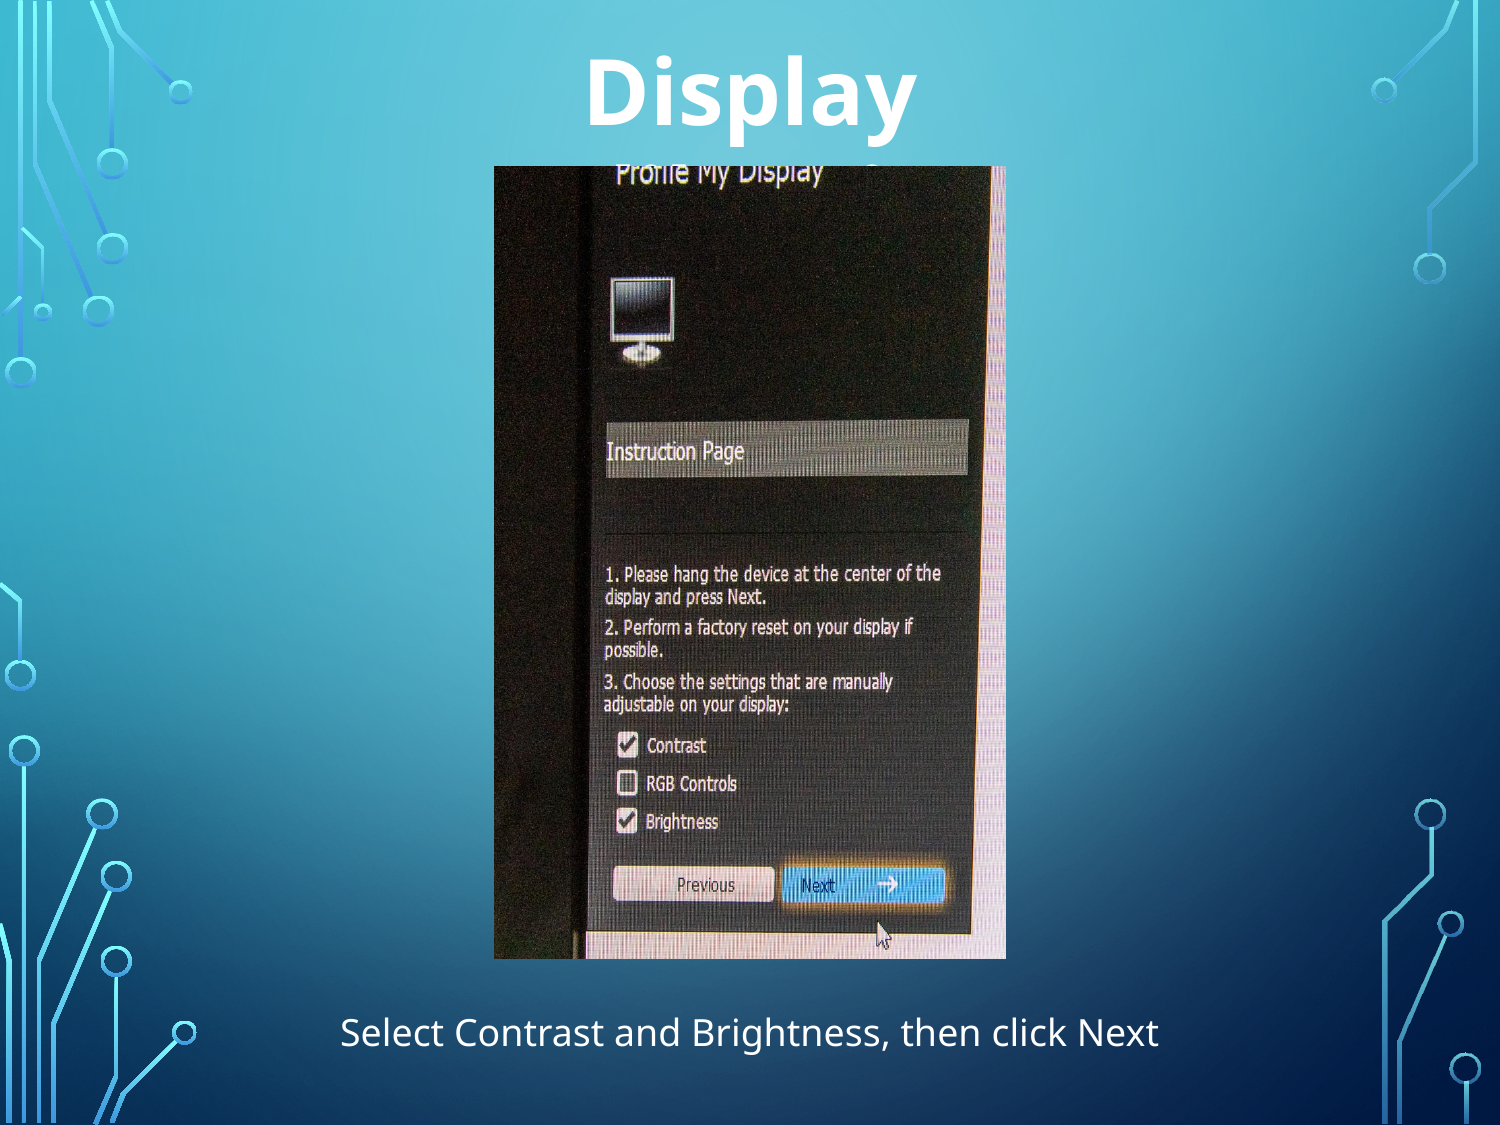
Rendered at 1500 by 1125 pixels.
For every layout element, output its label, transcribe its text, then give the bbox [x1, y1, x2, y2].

text_box Display Calibration [357, 26, 1143, 261]
picture [493, 166, 1007, 959]
text_box Select Contrast and Brightness, then click Next [253, 1001, 1247, 1062]
